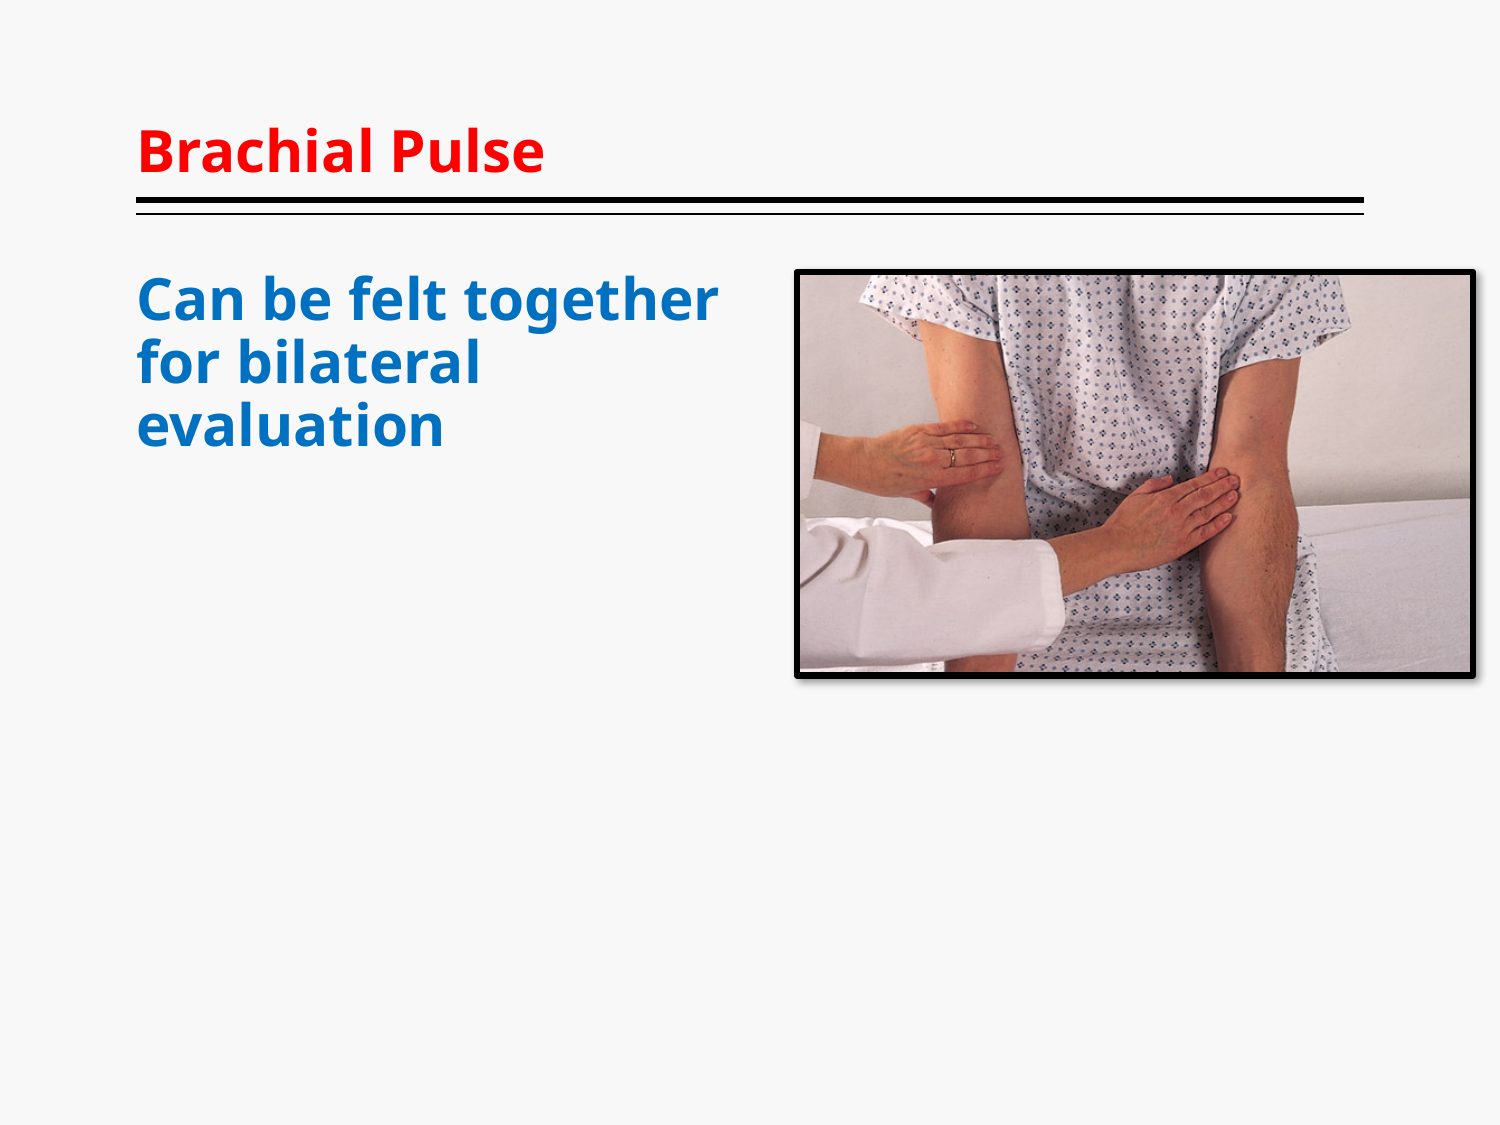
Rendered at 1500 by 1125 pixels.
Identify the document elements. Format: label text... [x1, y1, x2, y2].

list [799, 274, 1470, 673]
title Brachial Pulse [135, 12, 1364, 193]
list Can be felt together for bilateral evaluation [135, 262, 788, 1013]
